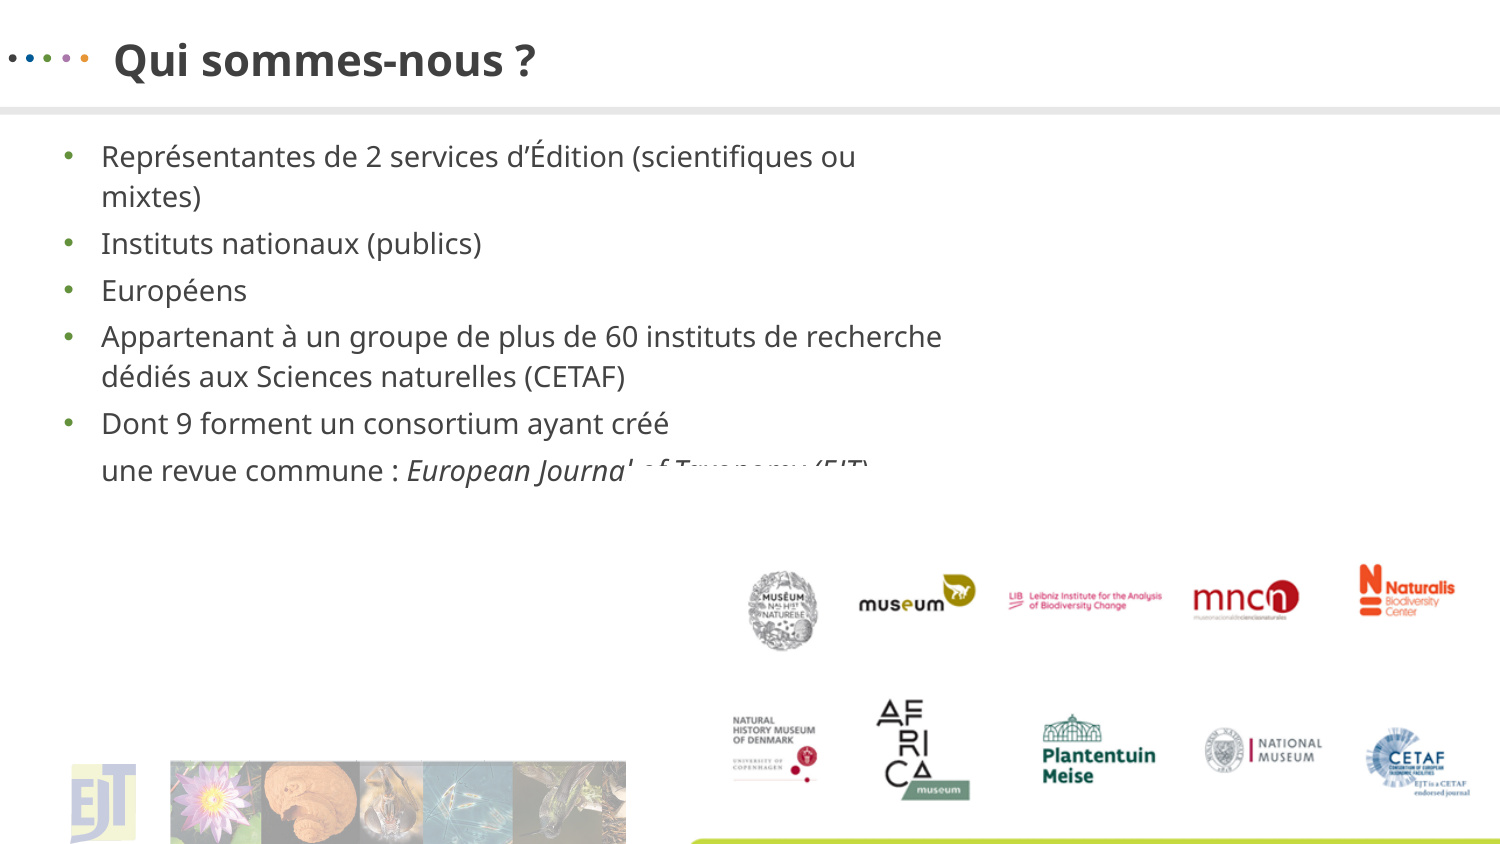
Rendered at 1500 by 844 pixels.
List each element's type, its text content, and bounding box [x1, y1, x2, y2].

title Qui sommes-nous ? [102, 21, 750, 121]
text_box Représentantes de 2 services d’Édition (scientifiques ou mixtes) Instituts nationaux (publics) Européens Appartenant à un groupe de plus de 60 instituts de recherche dédiés aux Sciences naturelles (CETAF) Dont 9 forment un consortium ayant créé une revue commune : European Journal of Taxonomy (EJT) [52, 121, 956, 638]
picture [626, 466, 1500, 844]
